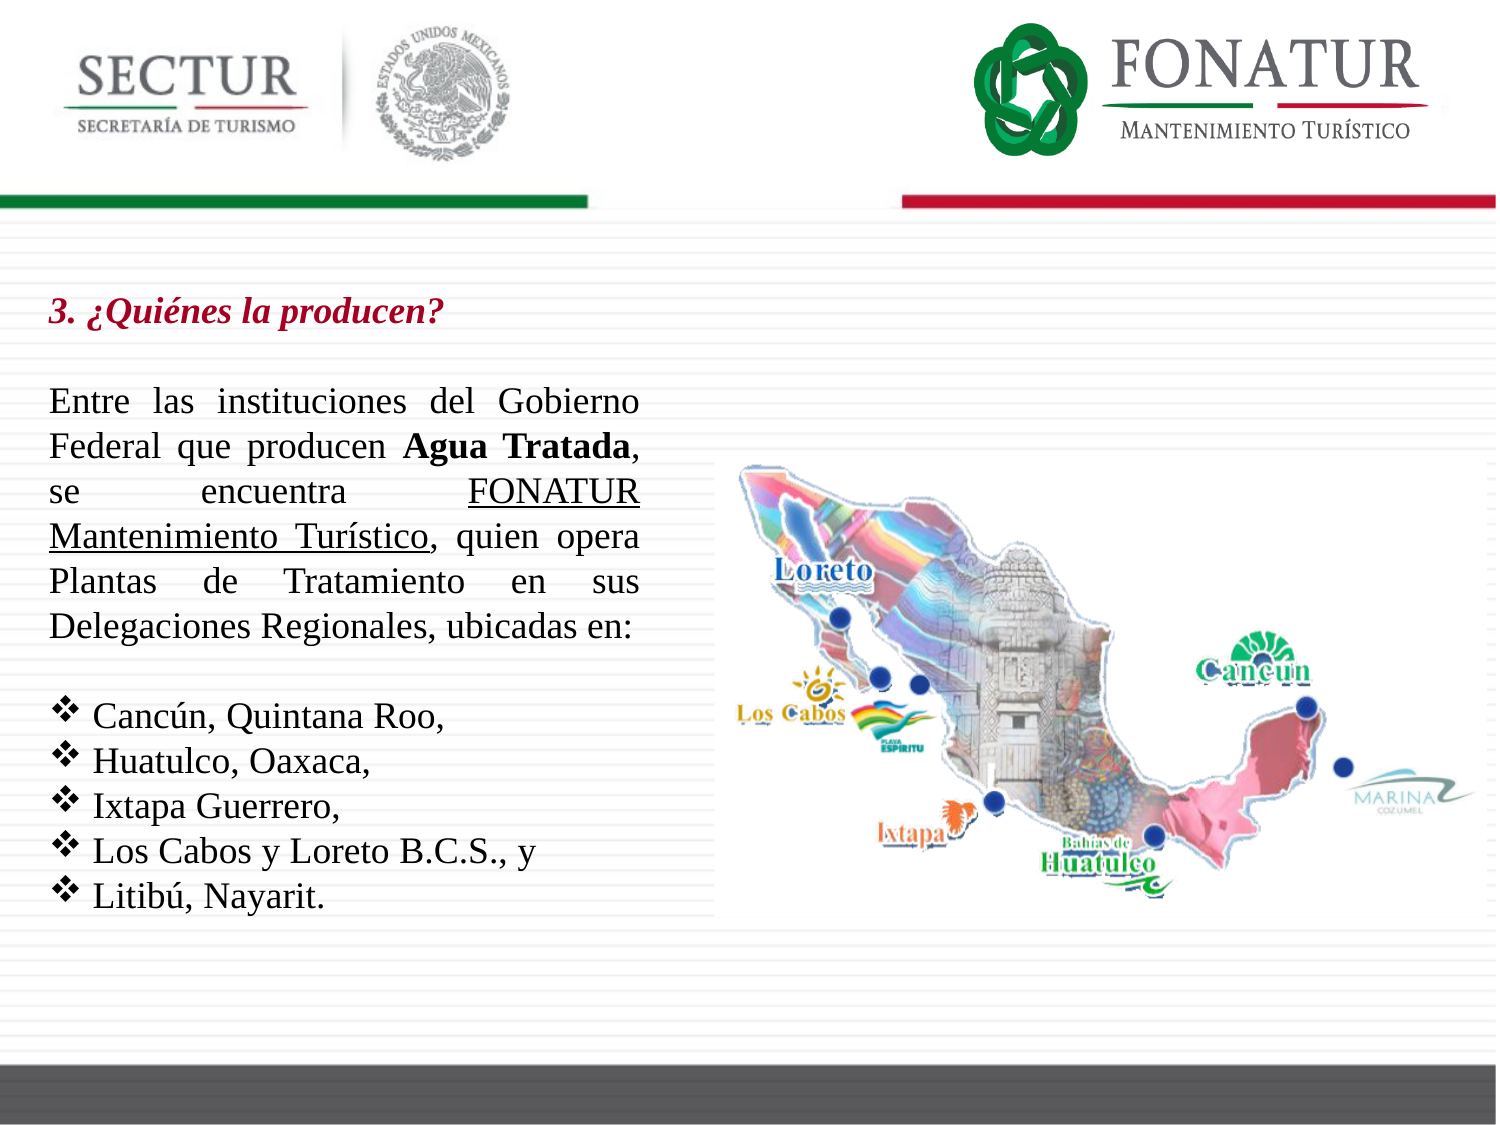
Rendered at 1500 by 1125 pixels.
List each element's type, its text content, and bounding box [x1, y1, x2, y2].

picture [0, 0, 1496, 1125]
text_box [656, 439, 1233, 864]
text_box 3. ¿Quiénes la producen? Entre las instituciones del Gobierno Federal que producen Agua Tratada, se encuentra FONATUR Mantenimiento Turístico, quien opera Plantas de Tratamiento en sus Delegaciones Regionales, ubicadas en: Cancún, Quintana Roo, Huatulco, Oaxaca, Ixtapa Guerrero, Los Cabos y Loreto B.C.S., y Litibú, Nayarit. [34, 278, 656, 1014]
